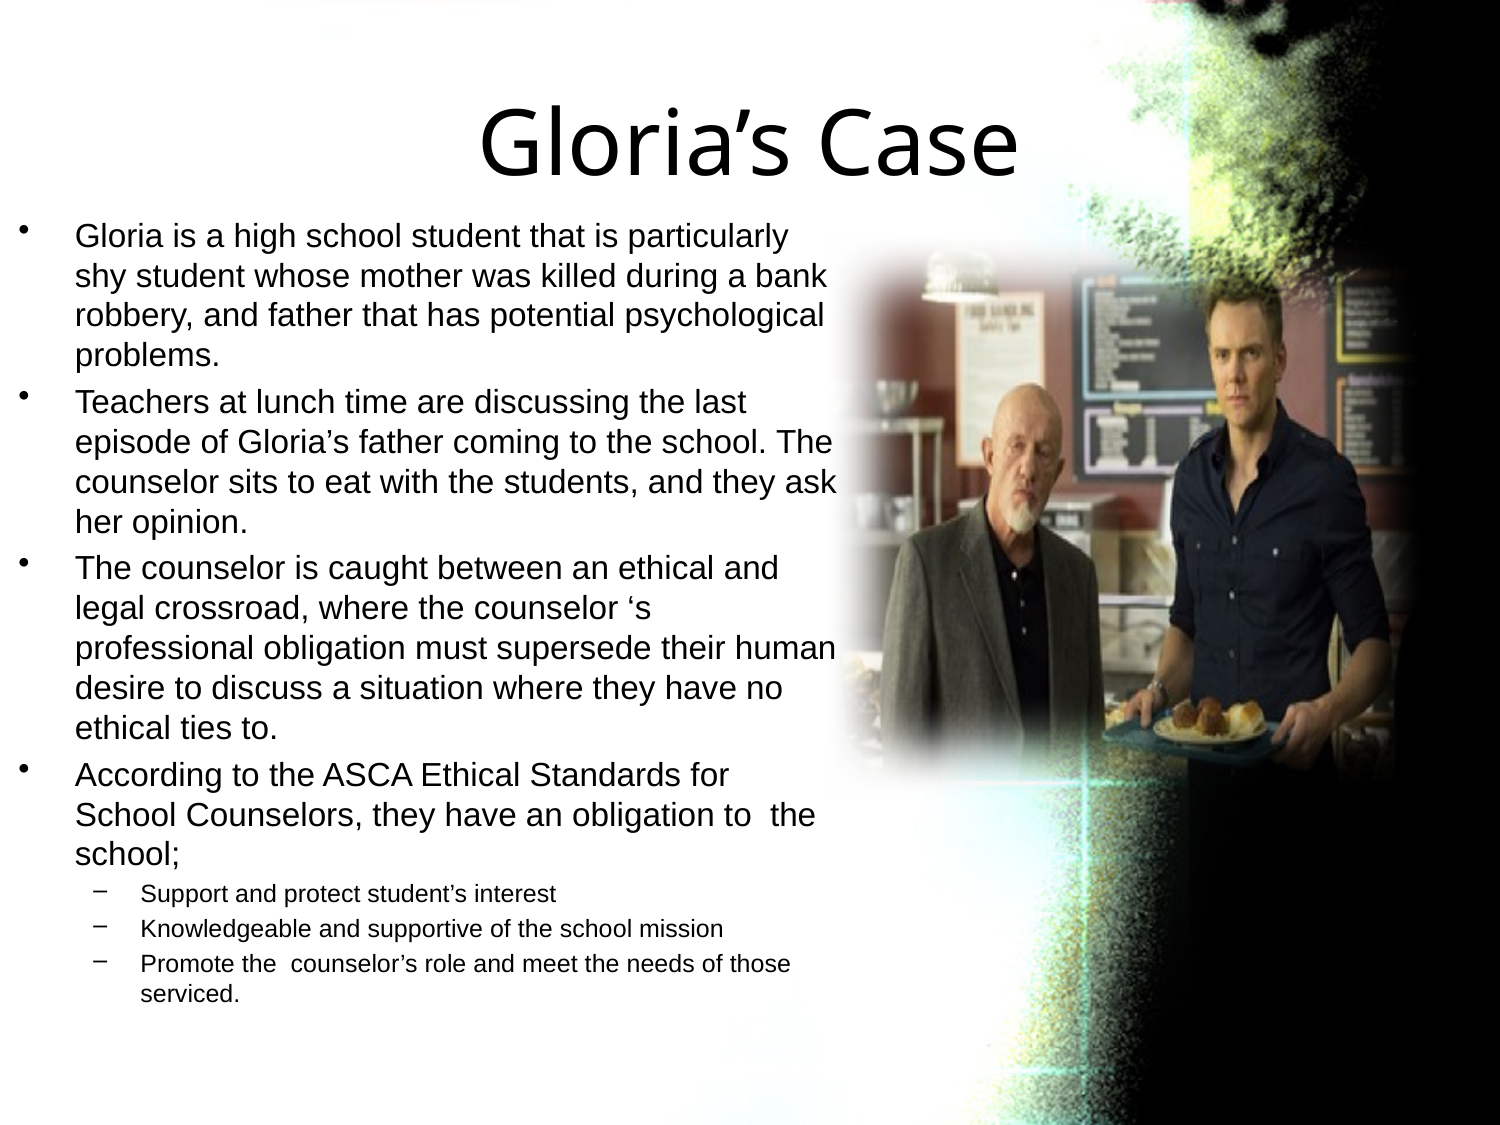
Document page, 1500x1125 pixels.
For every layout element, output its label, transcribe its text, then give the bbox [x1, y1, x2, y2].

title Gloria’s Case [75, 45, 1425, 231]
picture [0, 0, 1500, 1125]
list Gloria is a high school student that is particularly shy student whose mother was killed during a bank robbery, and father that has potential psychological problems. Teachers at lunch time are discussing the last episode of Gloria’s father coming to the school. The counselor sits to eat with the students, and they ask her opinion. The counselor is caught between an ethical and legal crossroad, where the counselor ‘s professional obligation must supersede their human desire to discuss a situation where they have no ethical ties to. According to the ASCA Ethical Standards for School Counselors, they have an obligation to the school; Support and protect student’s interest Knowledgeable and supportive of the school mission Promote the counselor’s role and meet the needs of those serviced. [3, 206, 854, 1125]
